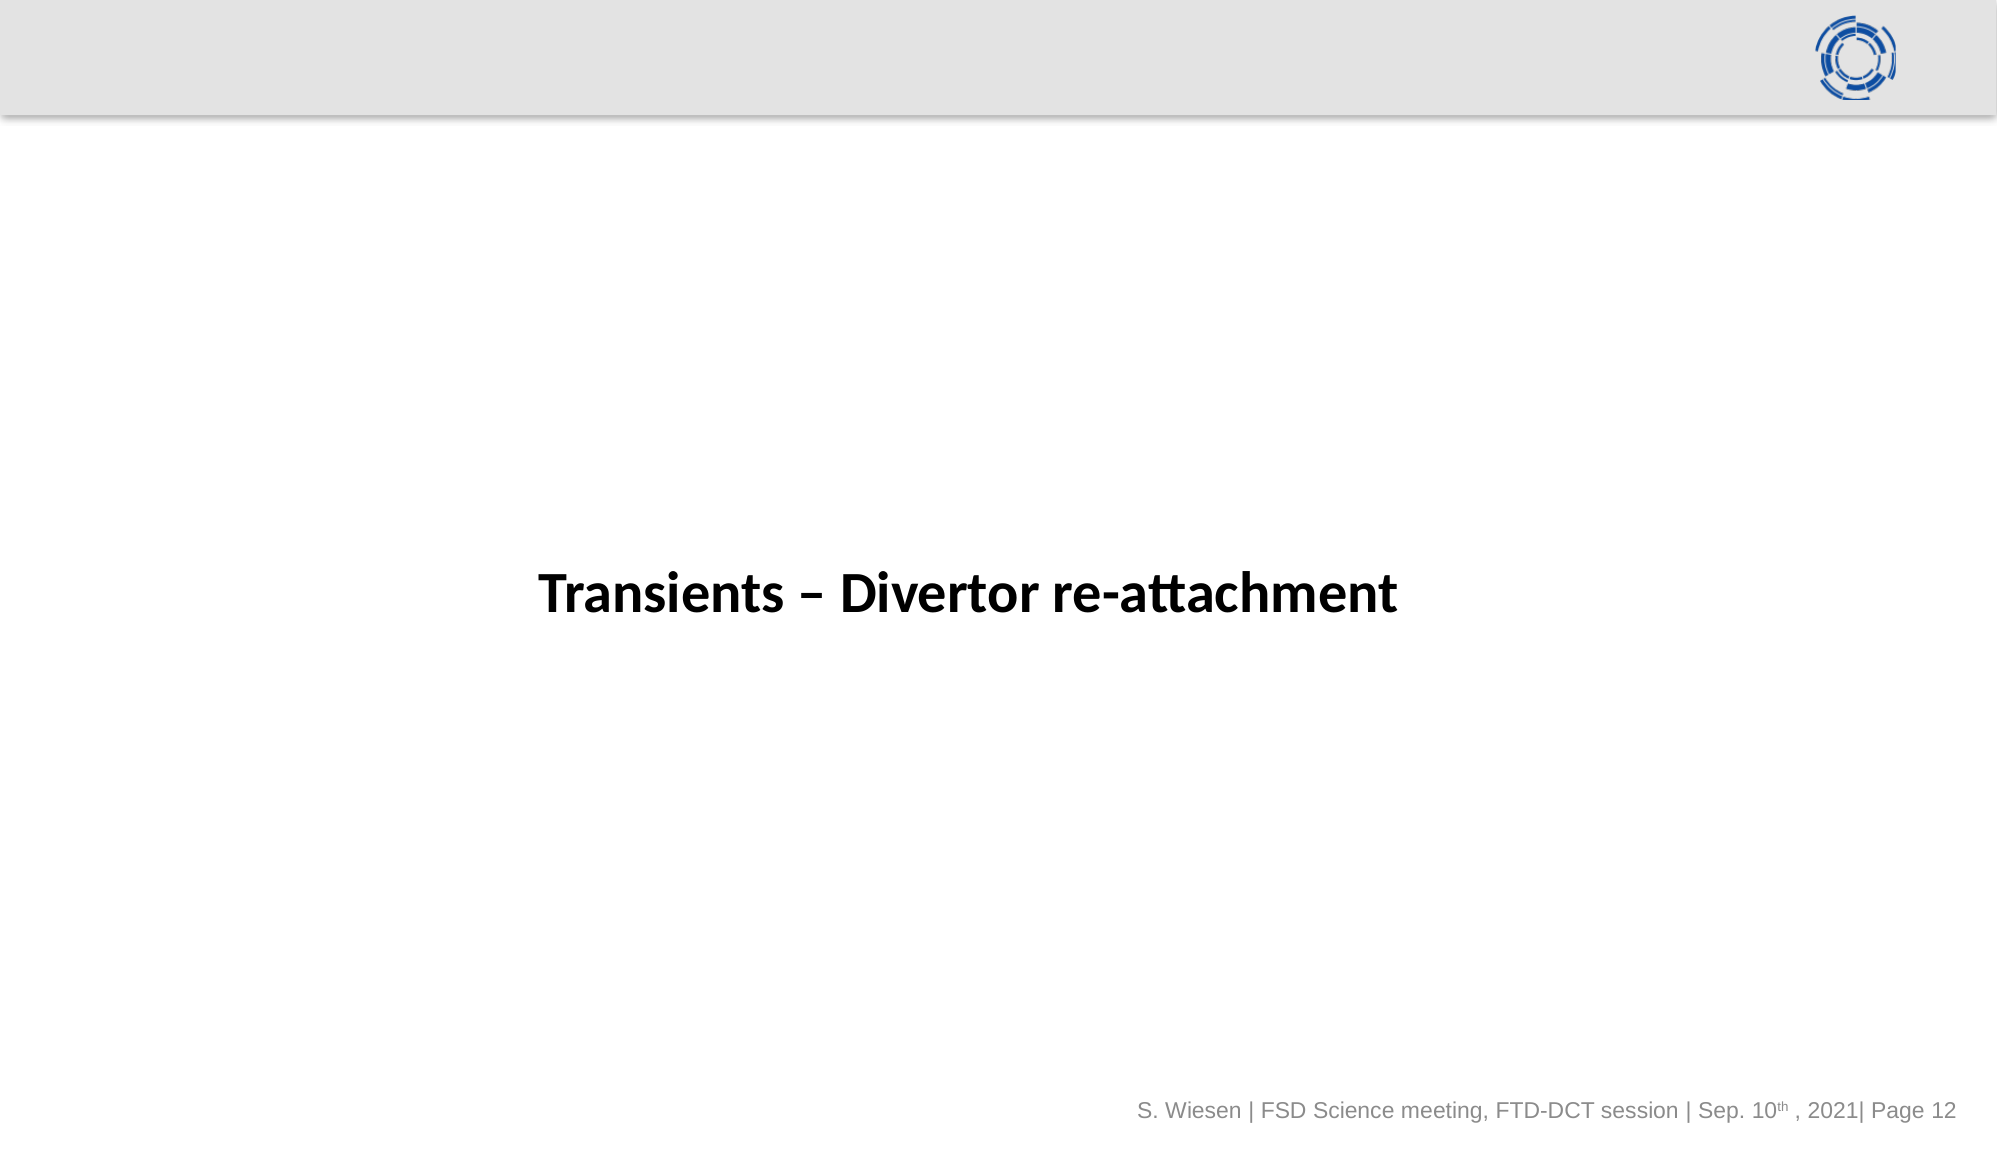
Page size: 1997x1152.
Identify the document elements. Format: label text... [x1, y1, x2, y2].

text_box Transients – Divertor re-attachment [159, 547, 1778, 632]
footer S. Wiesen | FSD Science meeting, FTD-DCT session | Sep. 10th , 2021| Page 12 [962, 1083, 1972, 1135]
